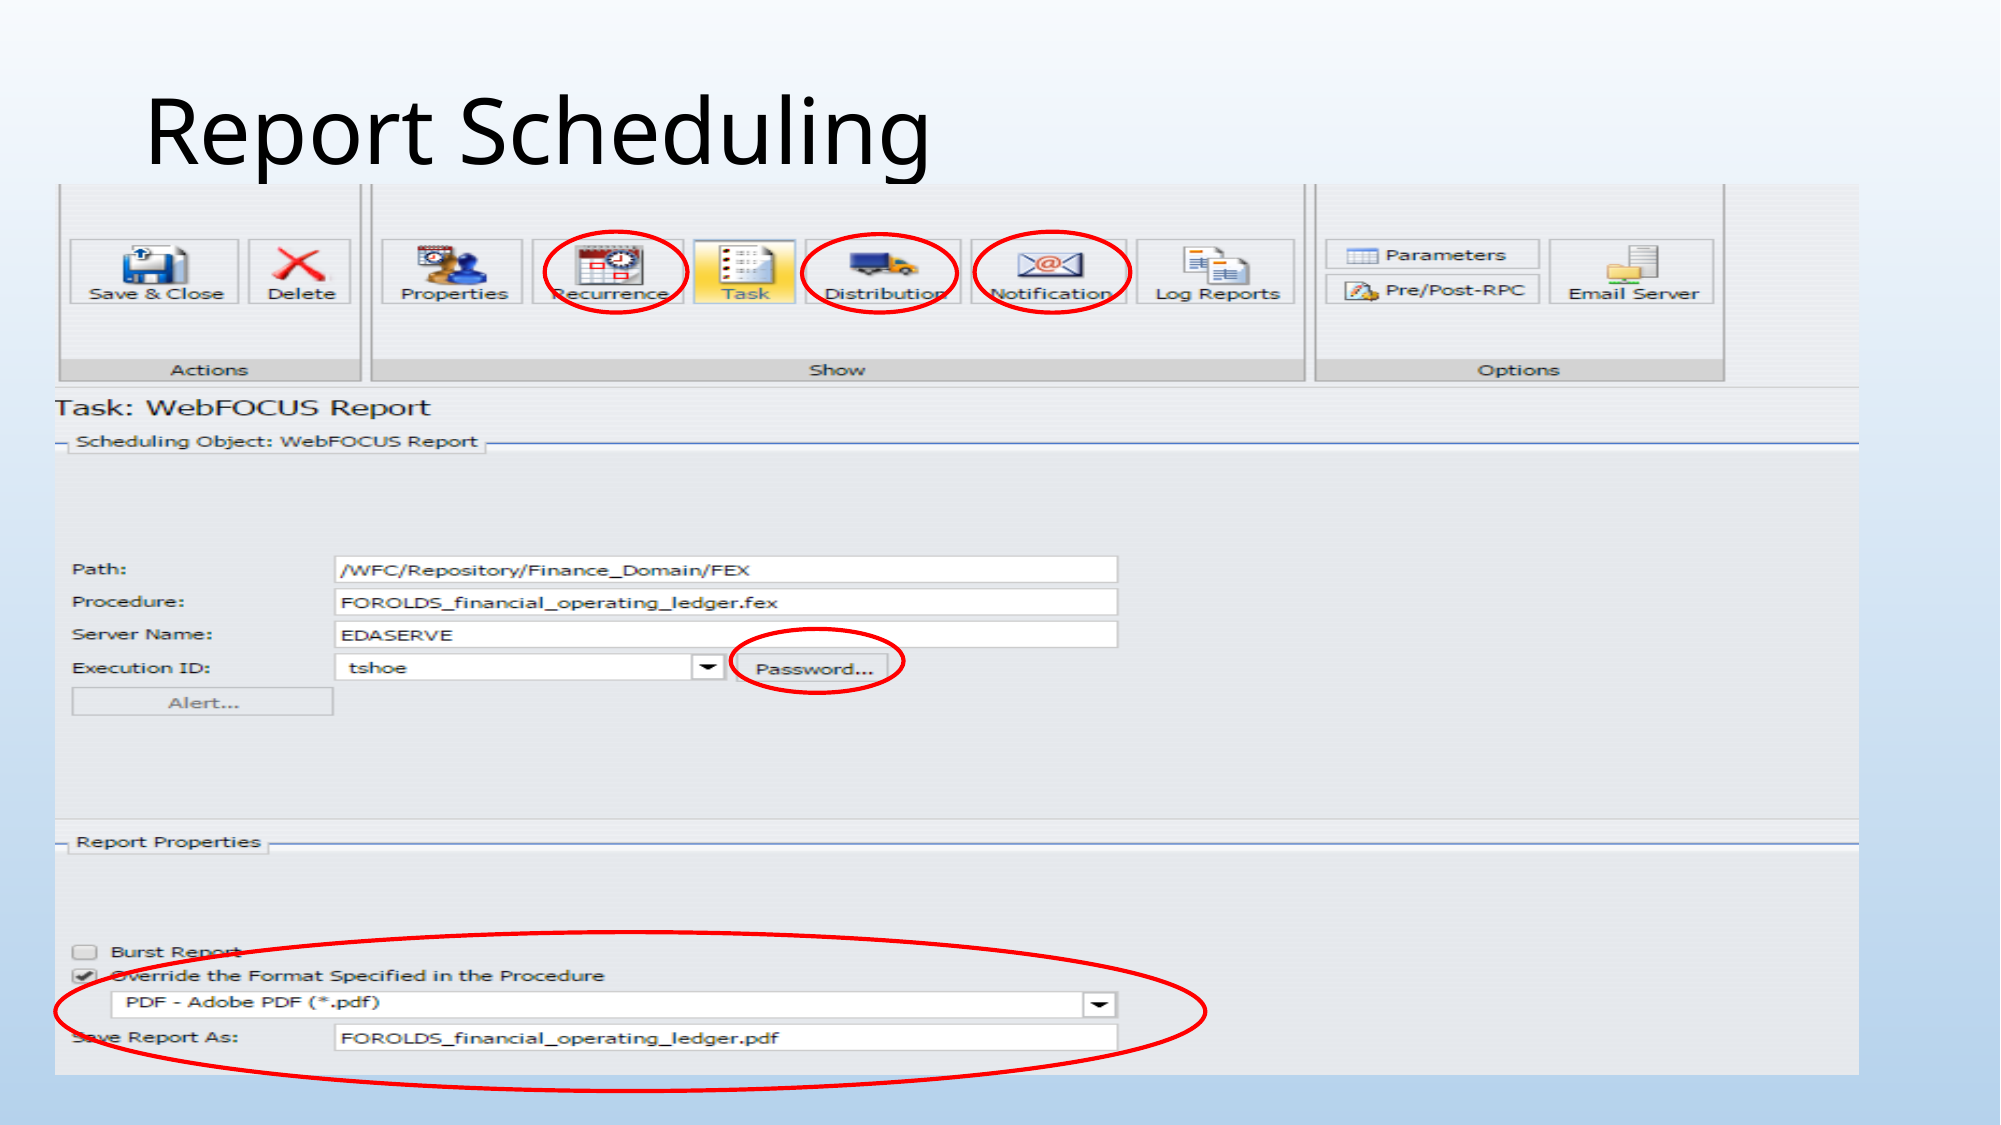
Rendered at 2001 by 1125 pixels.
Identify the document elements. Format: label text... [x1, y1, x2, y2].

title Report Scheduling [128, 26, 1854, 184]
text_box [274, 1075, 987, 1093]
picture [55, 184, 1859, 1075]
